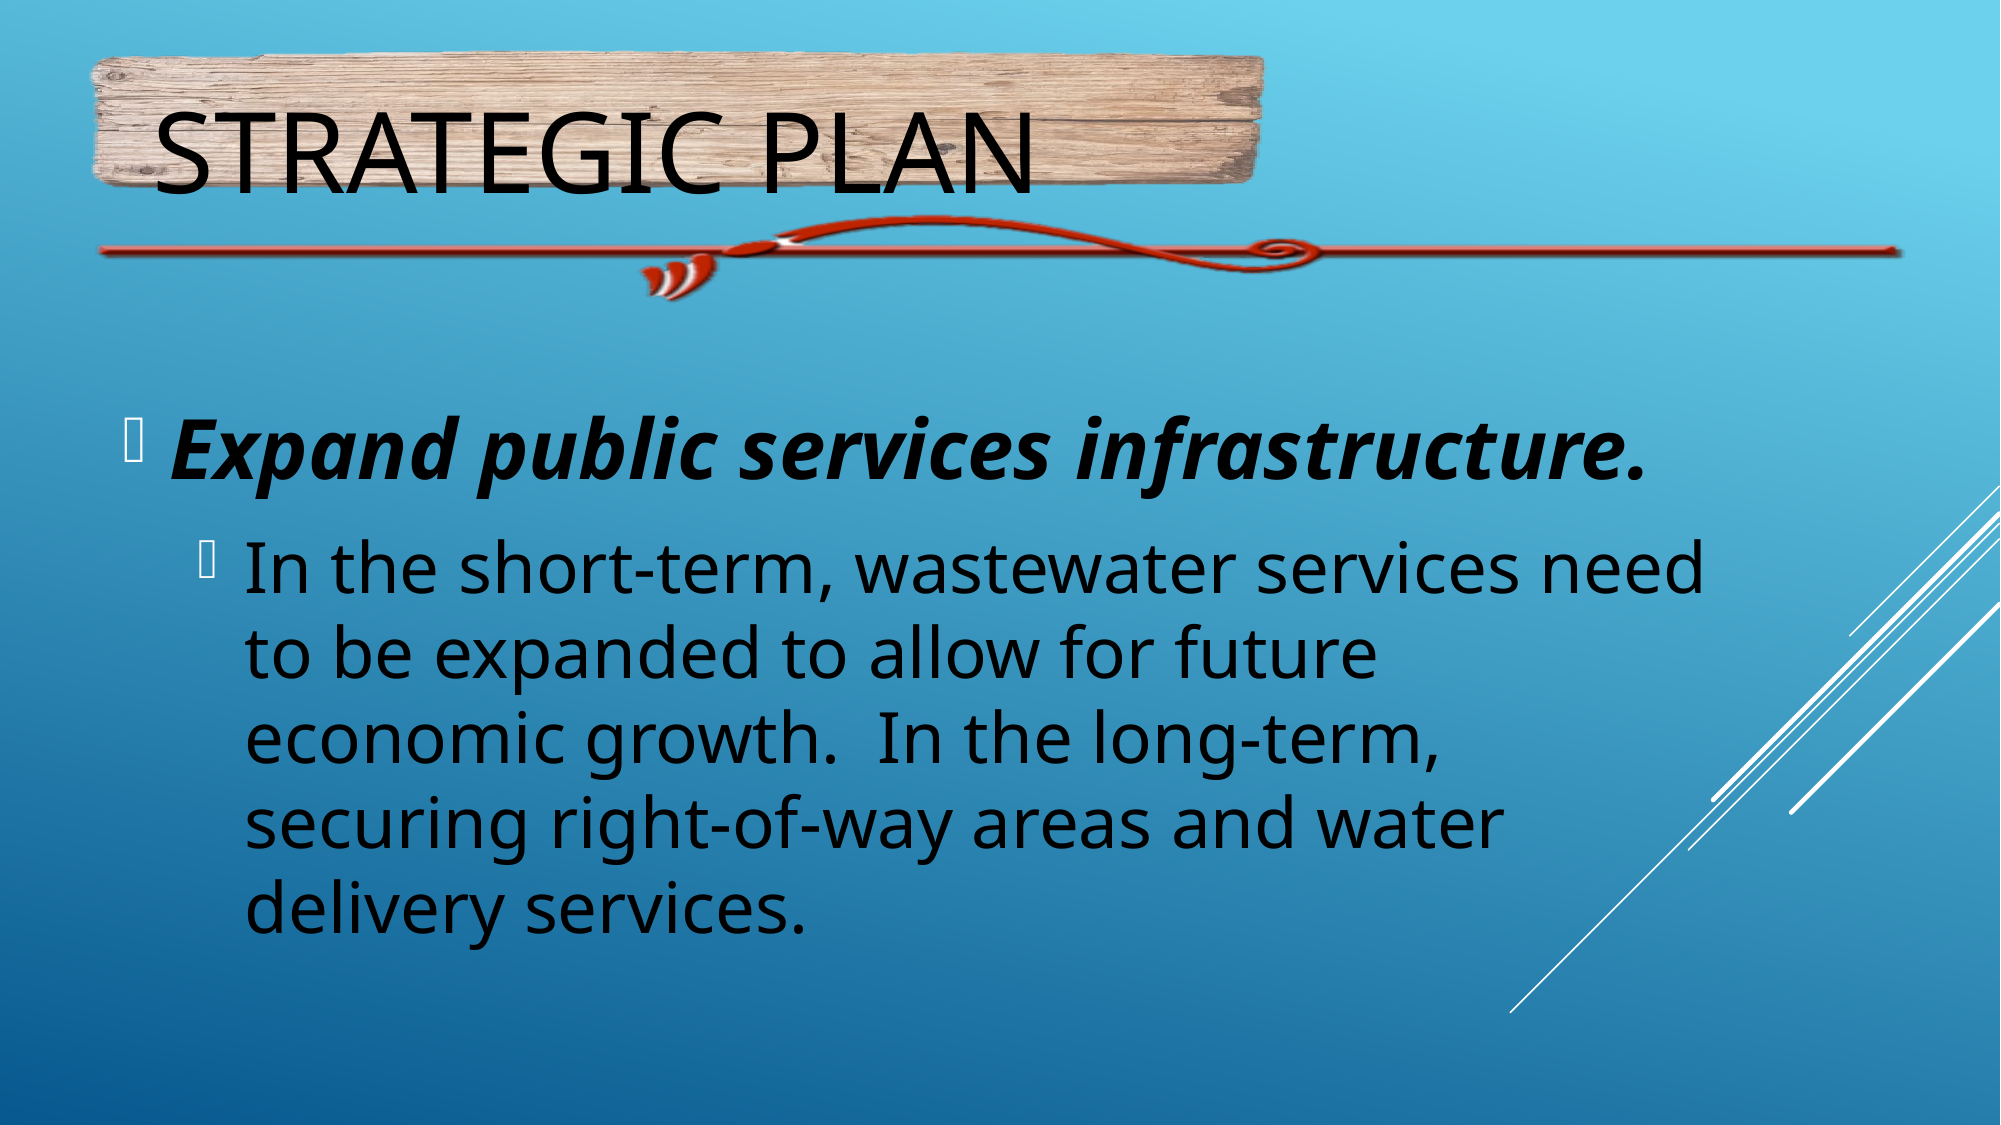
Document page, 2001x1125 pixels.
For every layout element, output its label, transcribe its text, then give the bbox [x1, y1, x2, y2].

picture [76, 40, 1301, 196]
picture [76, 208, 1921, 308]
list Expand public services infrastructure. In the short-term, wastewater services need to be expanded to allow for future economic growth. In the long-term, securing right-of-way areas and water delivery services. [107, 331, 1725, 1013]
title Strategic Plan [137, 42, 1863, 208]
